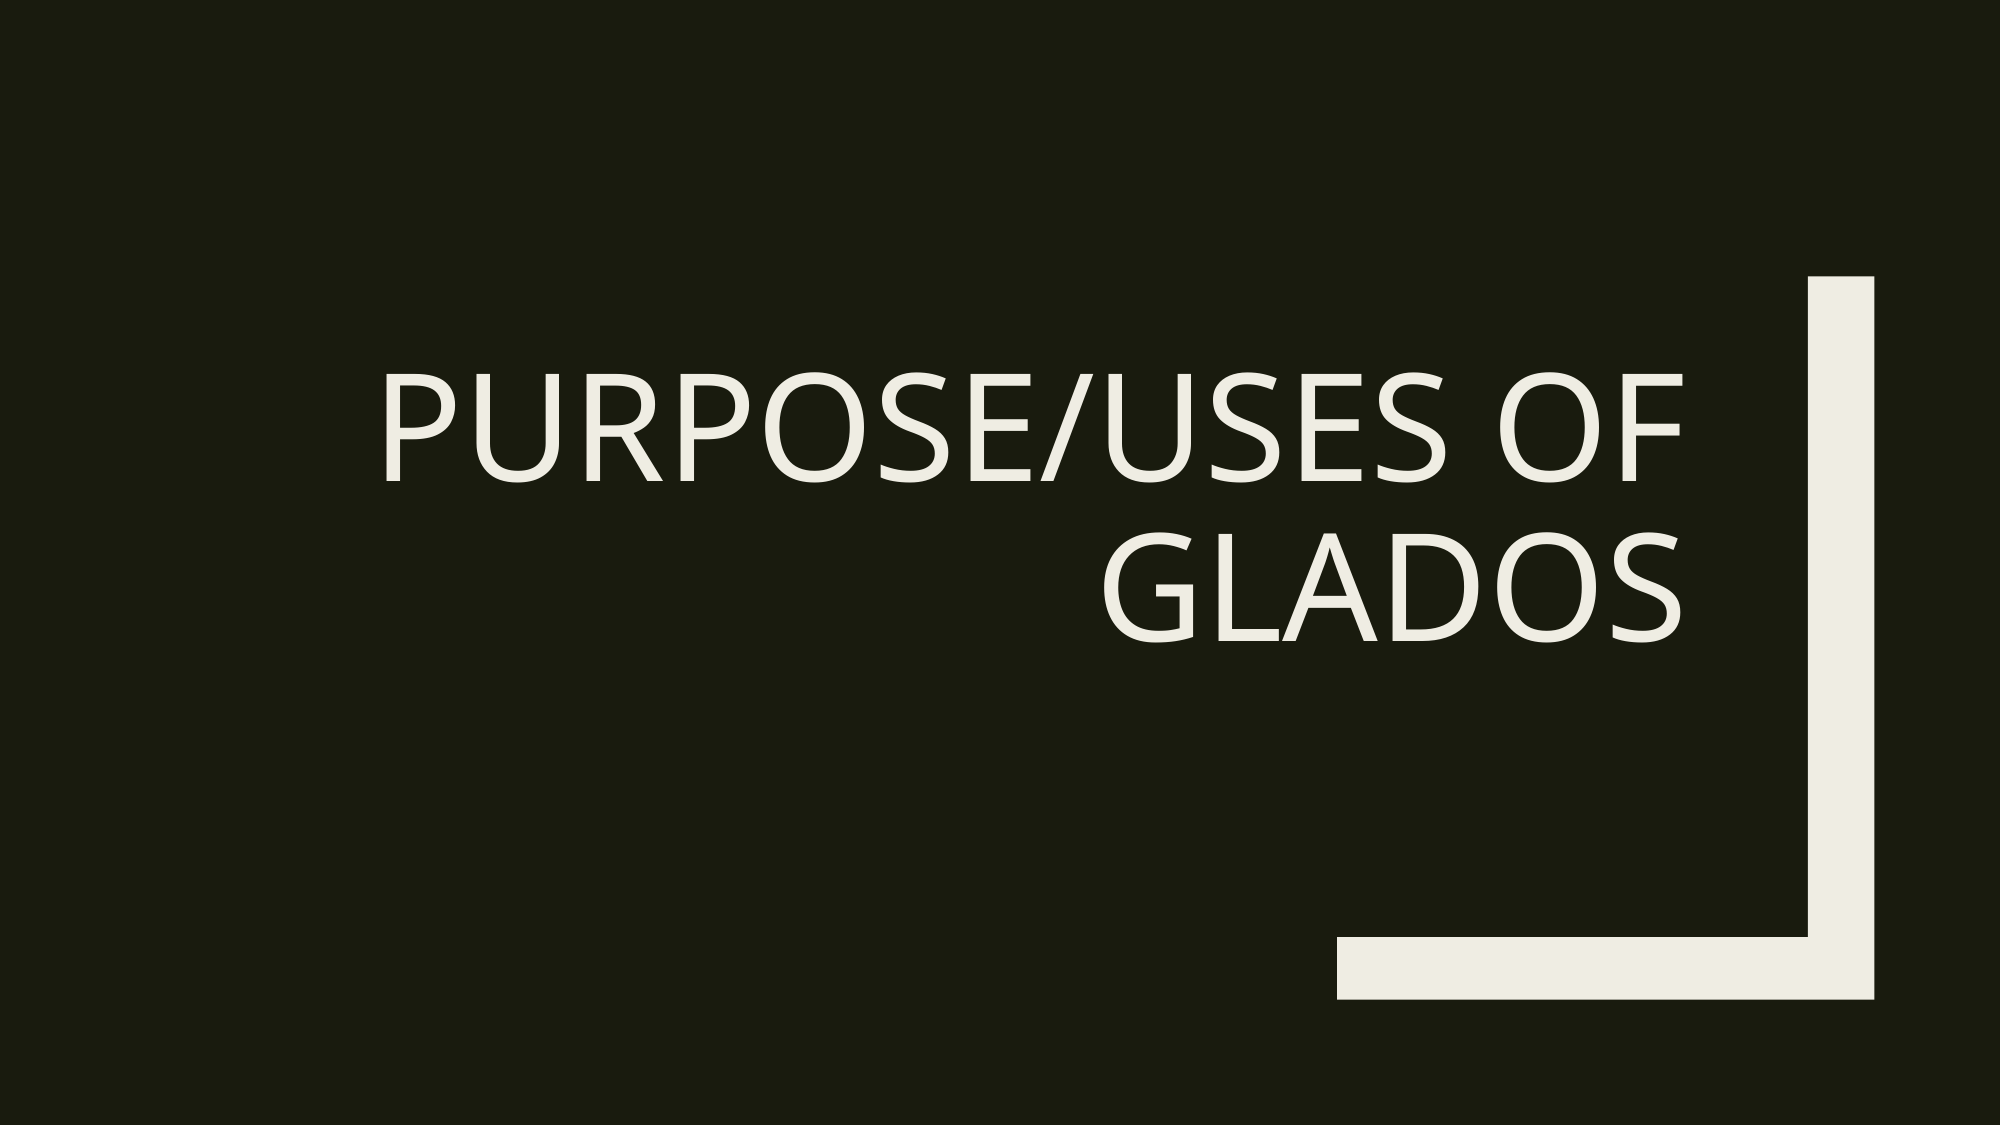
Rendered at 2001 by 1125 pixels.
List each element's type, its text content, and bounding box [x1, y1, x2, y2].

title Purpose/uses of Glados [125, 213, 1703, 682]
